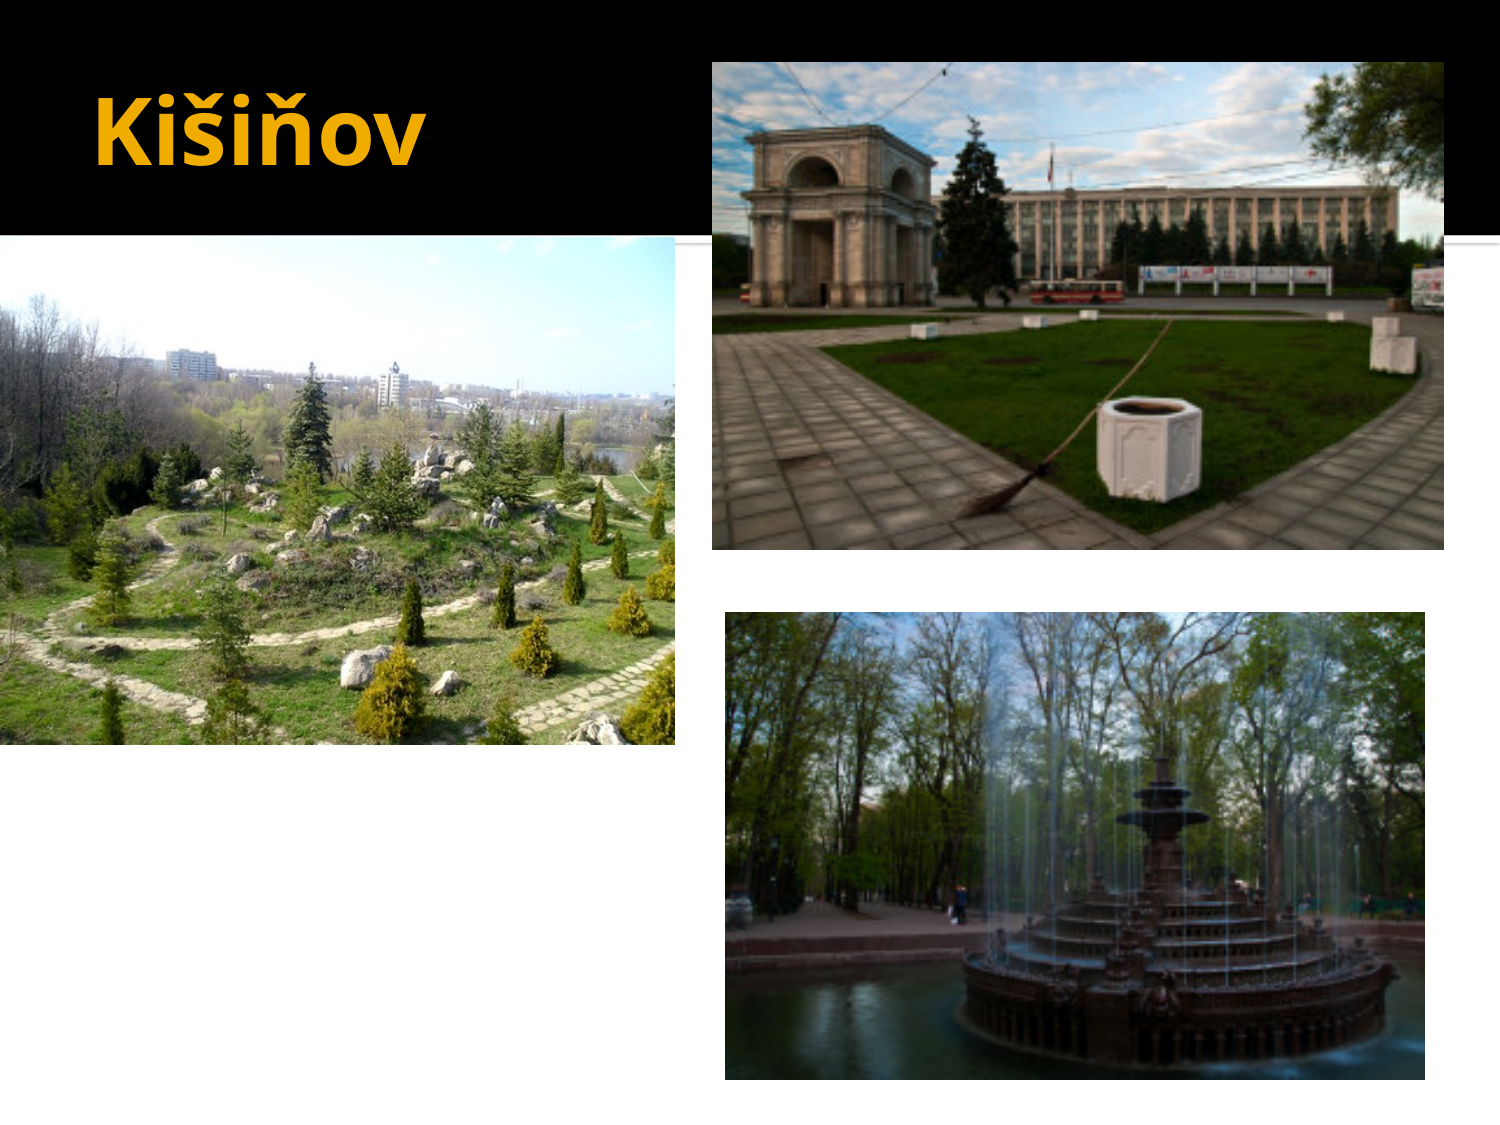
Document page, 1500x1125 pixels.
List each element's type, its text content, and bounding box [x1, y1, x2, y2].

title Kišiňov [75, 25, 1425, 231]
picture [724, 612, 1425, 1080]
picture [712, 62, 1444, 550]
picture [0, 237, 675, 745]
